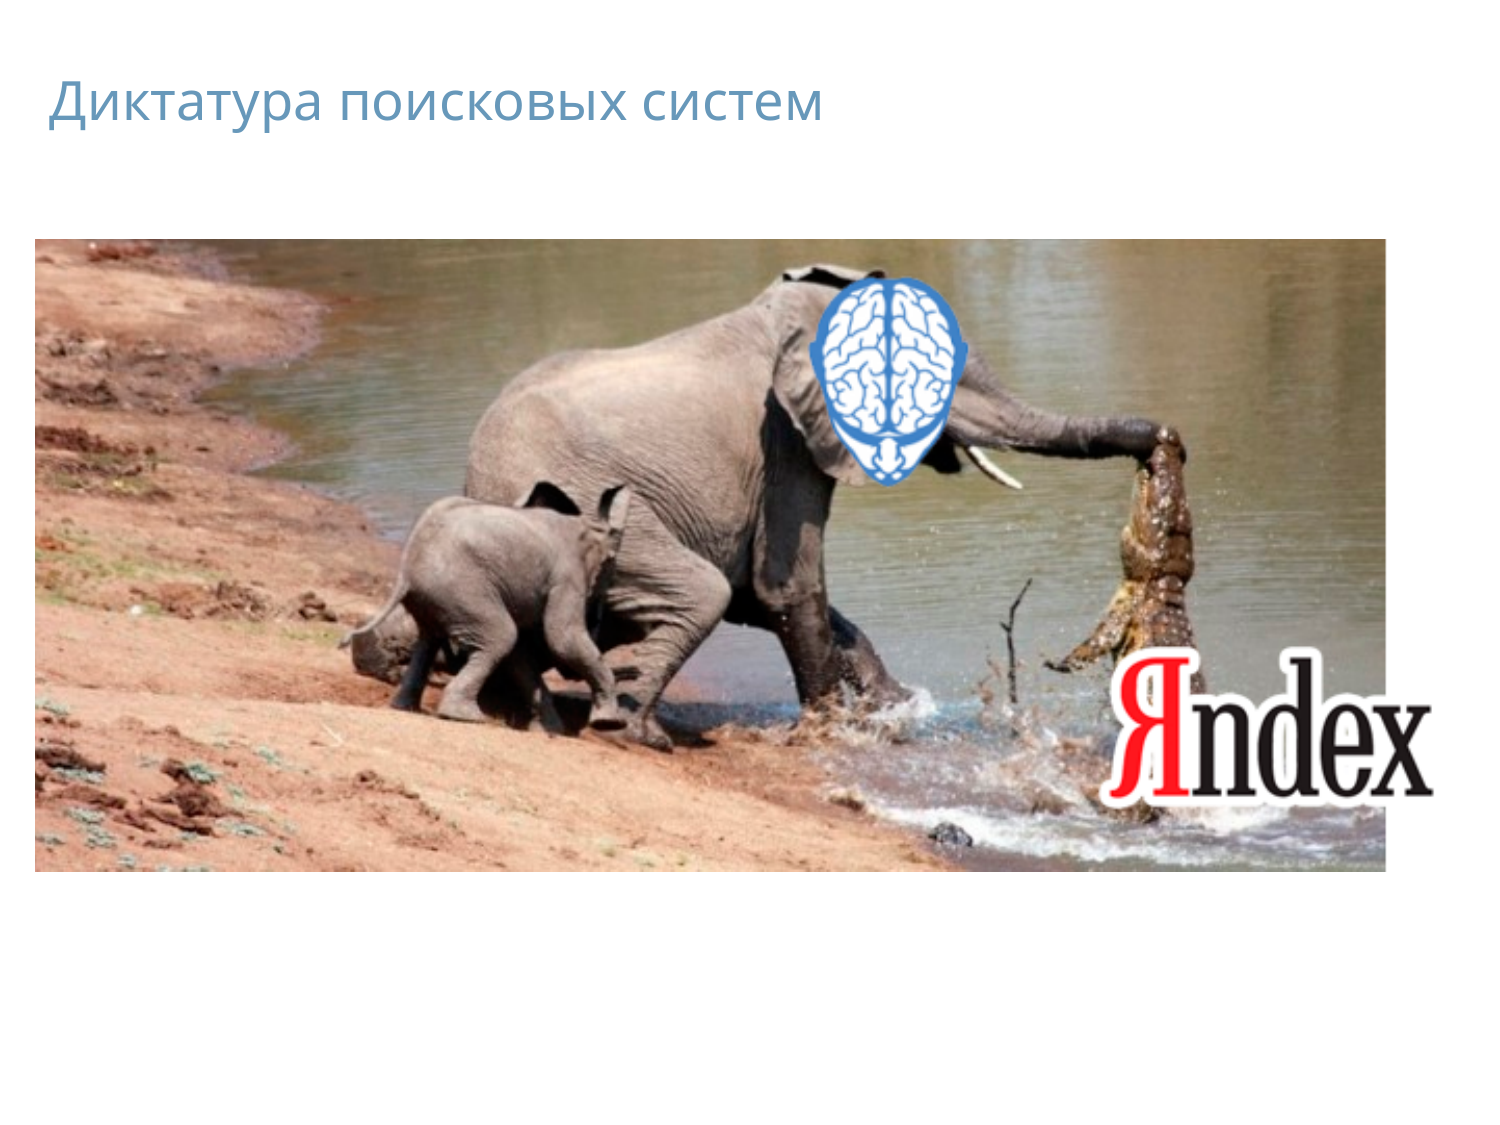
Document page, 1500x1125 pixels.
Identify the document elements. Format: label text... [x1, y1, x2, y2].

text_box Диктатура поисковых систем [35, 58, 1500, 176]
picture [34, 239, 1500, 872]
